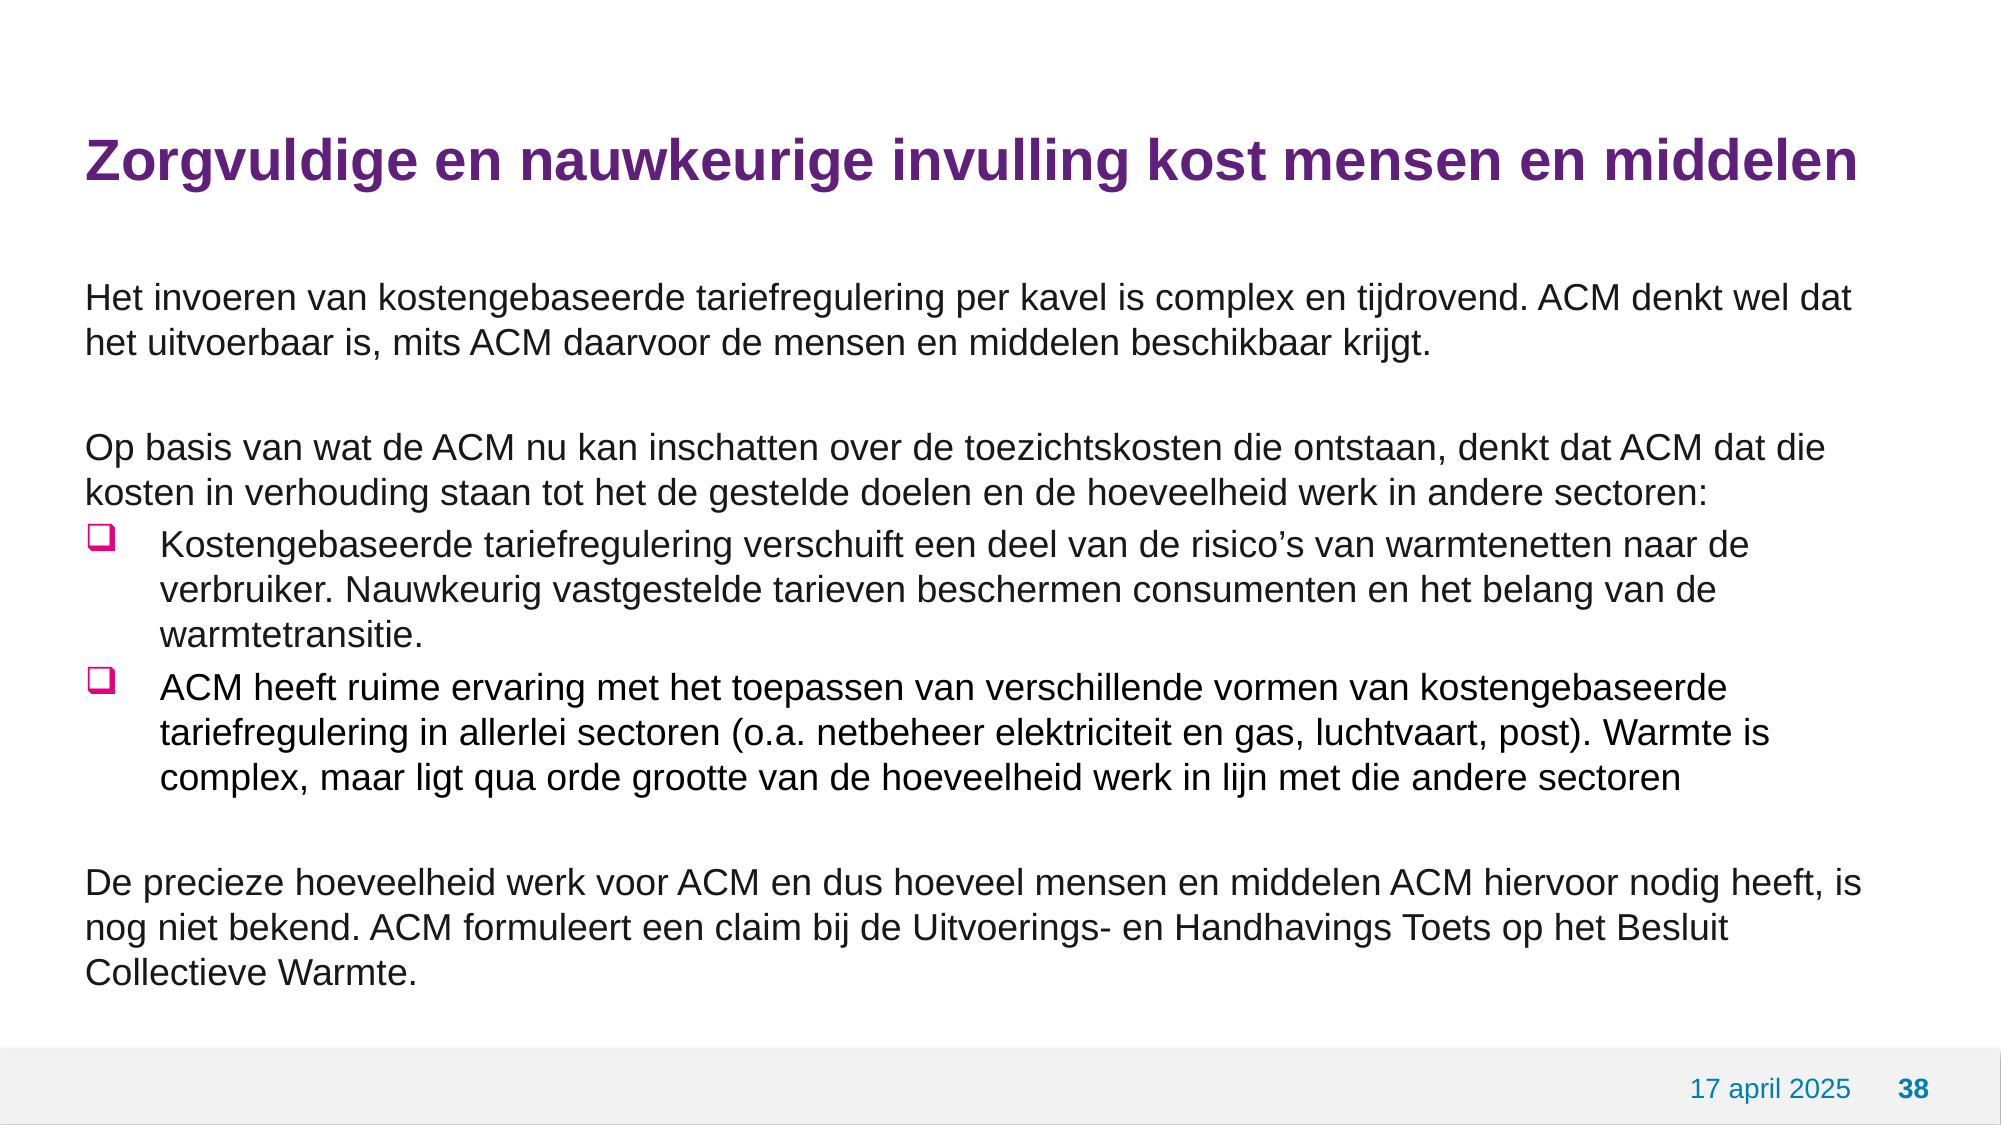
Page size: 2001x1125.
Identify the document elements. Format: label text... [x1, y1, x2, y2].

list Het invoeren van kostengebaseerde tariefregulering per kavel is complex en tijdrovend. ACM denkt wel dat het uitvoerbaar is, mits ACM daarvoor de mensen en middelen beschikbaar krijgt. Op basis van wat de ACM nu kan inschatten over de toezichtskosten die ontstaan, denkt dat ACM dat die kosten in verhouding staan tot het de gestelde doelen en de hoeveelheid werk in andere sectoren: Kostengebaseerde tariefregulering verschuift een deel van de risico’s van warmtenetten naar de verbruiker. Nauwkeurig vastgestelde tarieven beschermen consumenten en het belang van de warmtetransitie. ACM heeft ruime ervaring met het toepassen van verschillende vormen van kostengebaseerde tariefregulering in allerlei sectoren (o.a. netbeheer elektriciteit en gas, luchtvaart, post). Warmte is complex, maar ligt qua orde grootte van de hoeveelheid werk in lijn met die andere sectoren De precieze hoeveelheid werk voor ACM en dus hoeveel mensen en middelen ACM hiervoor nodig heeft, is nog niet bekend. ACM formuleert een claim bij de Uitvoerings- en Handhavings Toets op het Besluit Collectieve Warmte. [69, 265, 1898, 1125]
footer [70, 1050, 1379, 1125]
title Zorgvuldige en nauwkeurige invulling kost mensen en middelen [70, 70, 1987, 244]
slide_number 38 [1898, 1050, 1961, 1125]
